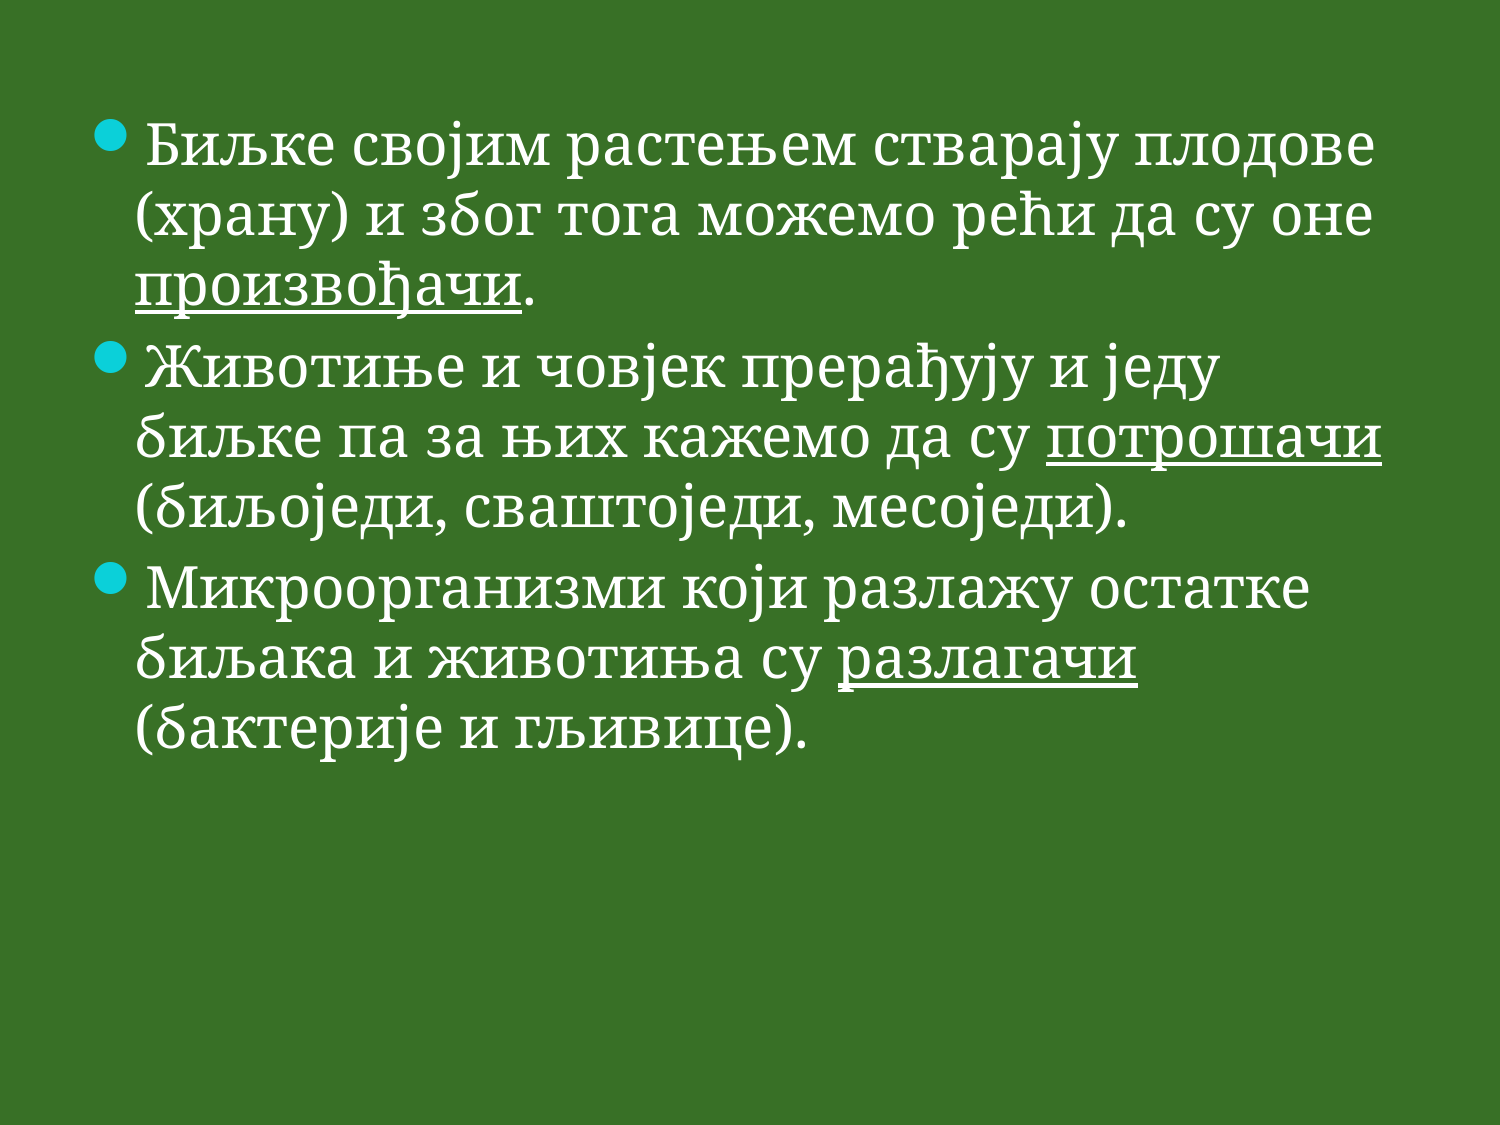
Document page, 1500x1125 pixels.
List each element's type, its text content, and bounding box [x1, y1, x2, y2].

list Биљке својим растењем стварају плодове (храну) и због тога можемо рећи да су оне произвођачи. Животиње и човјек прерађују и једу биљке па за њих кажемо да су потрошачи (биљоједи, сваштоједи, месоједи). Микроорганизми који разлажу остатке биљака и животиња су разлагачи (бактерије и гљивице). [75, 99, 1425, 820]
